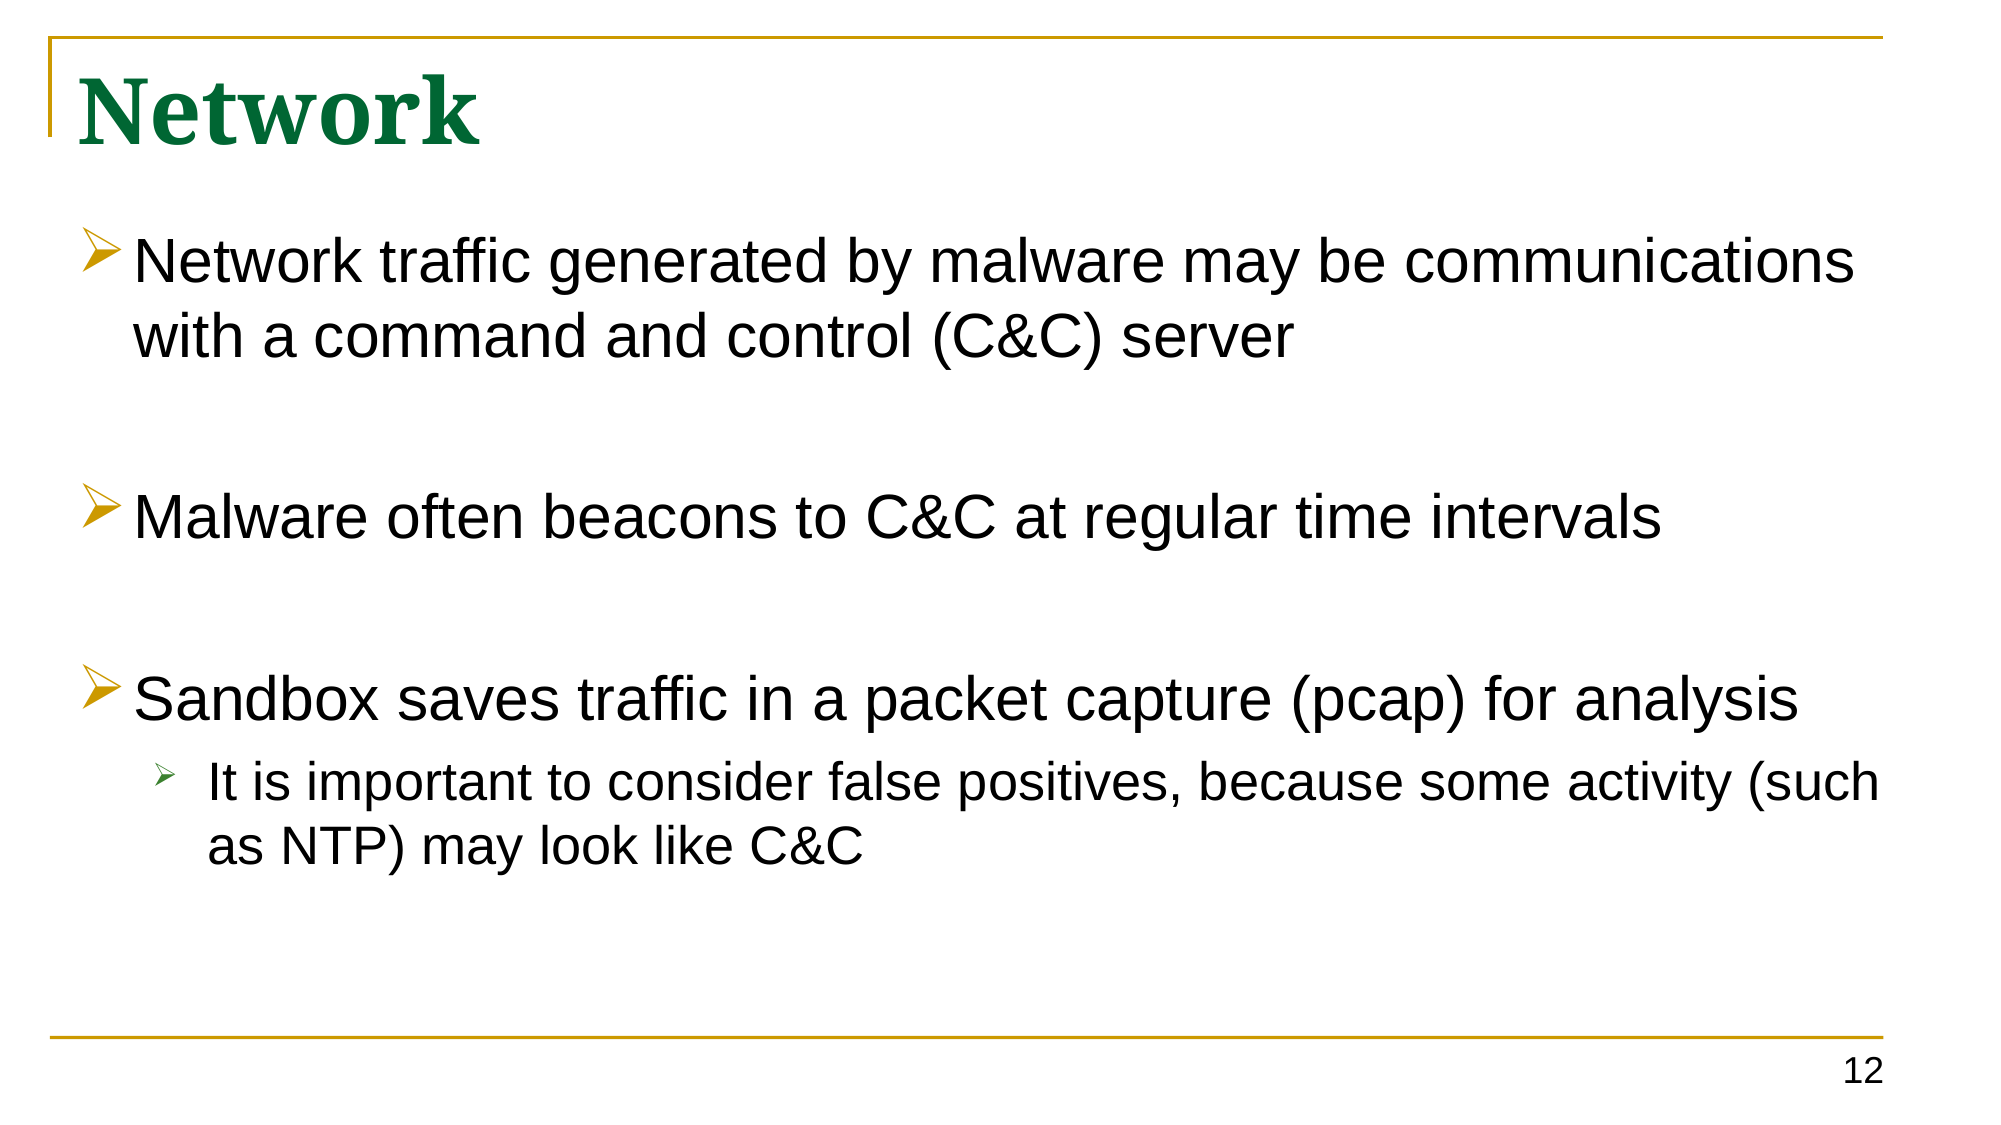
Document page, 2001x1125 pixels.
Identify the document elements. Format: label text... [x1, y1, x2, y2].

list Network traffic generated by malware may be communications with a command and control (C&C) server Malware often beacons to C&C at regular time intervals Sandbox saves traffic in a packet capture (pcap) for analysis It is important to consider false positives, because some activity (such as NTP) may look like C&C [62, 212, 1899, 1005]
title Network [62, 45, 1899, 212]
